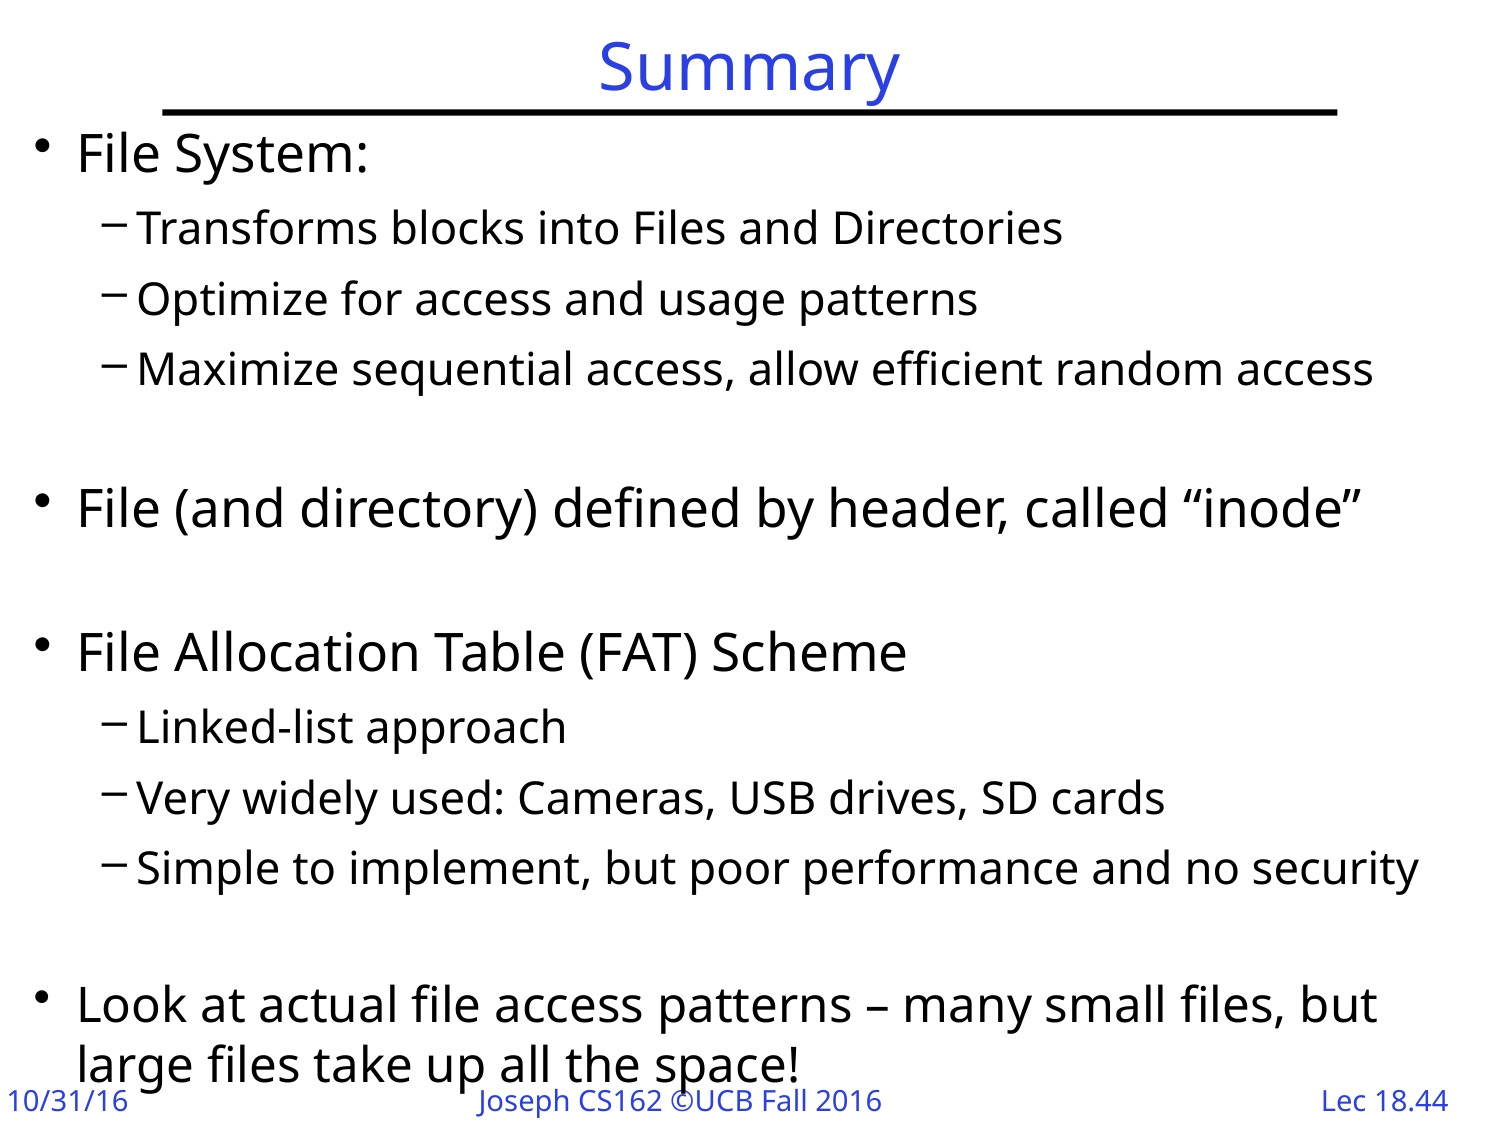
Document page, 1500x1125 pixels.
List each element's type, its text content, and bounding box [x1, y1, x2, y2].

title Summary [162, 24, 1338, 112]
list File System: Transforms blocks into Files and Directories Optimize for access and usage patterns Maximize sequential access, allow efficient random access File (and directory) defined by header, called “inode” File Allocation Table (FAT) Scheme Linked-list approach Very widely used: Cameras, USB drives, SD cards Simple to implement, but poor performance and no security Look at actual file access patterns – many small files, but large files take up all the space! [18, 112, 1482, 1121]
